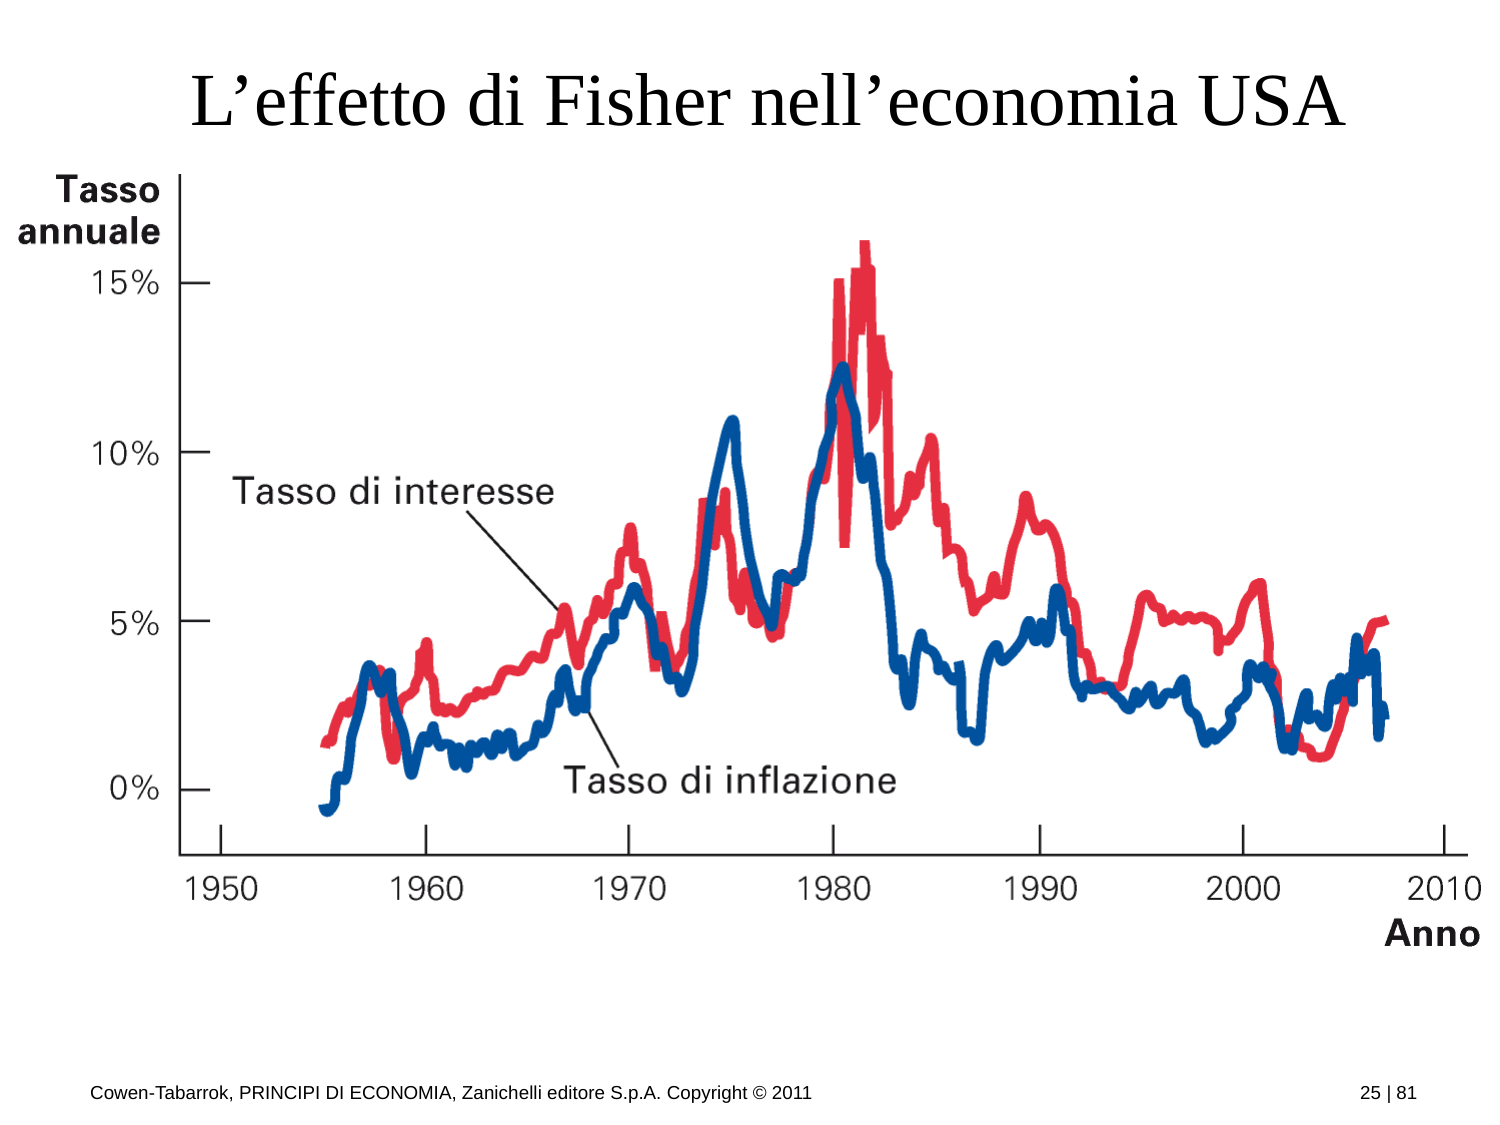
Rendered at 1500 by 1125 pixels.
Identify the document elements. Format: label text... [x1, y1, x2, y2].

text_box L’effetto di Fisher nell’economia USA [175, 42, 1363, 148]
picture [17, 169, 1483, 956]
